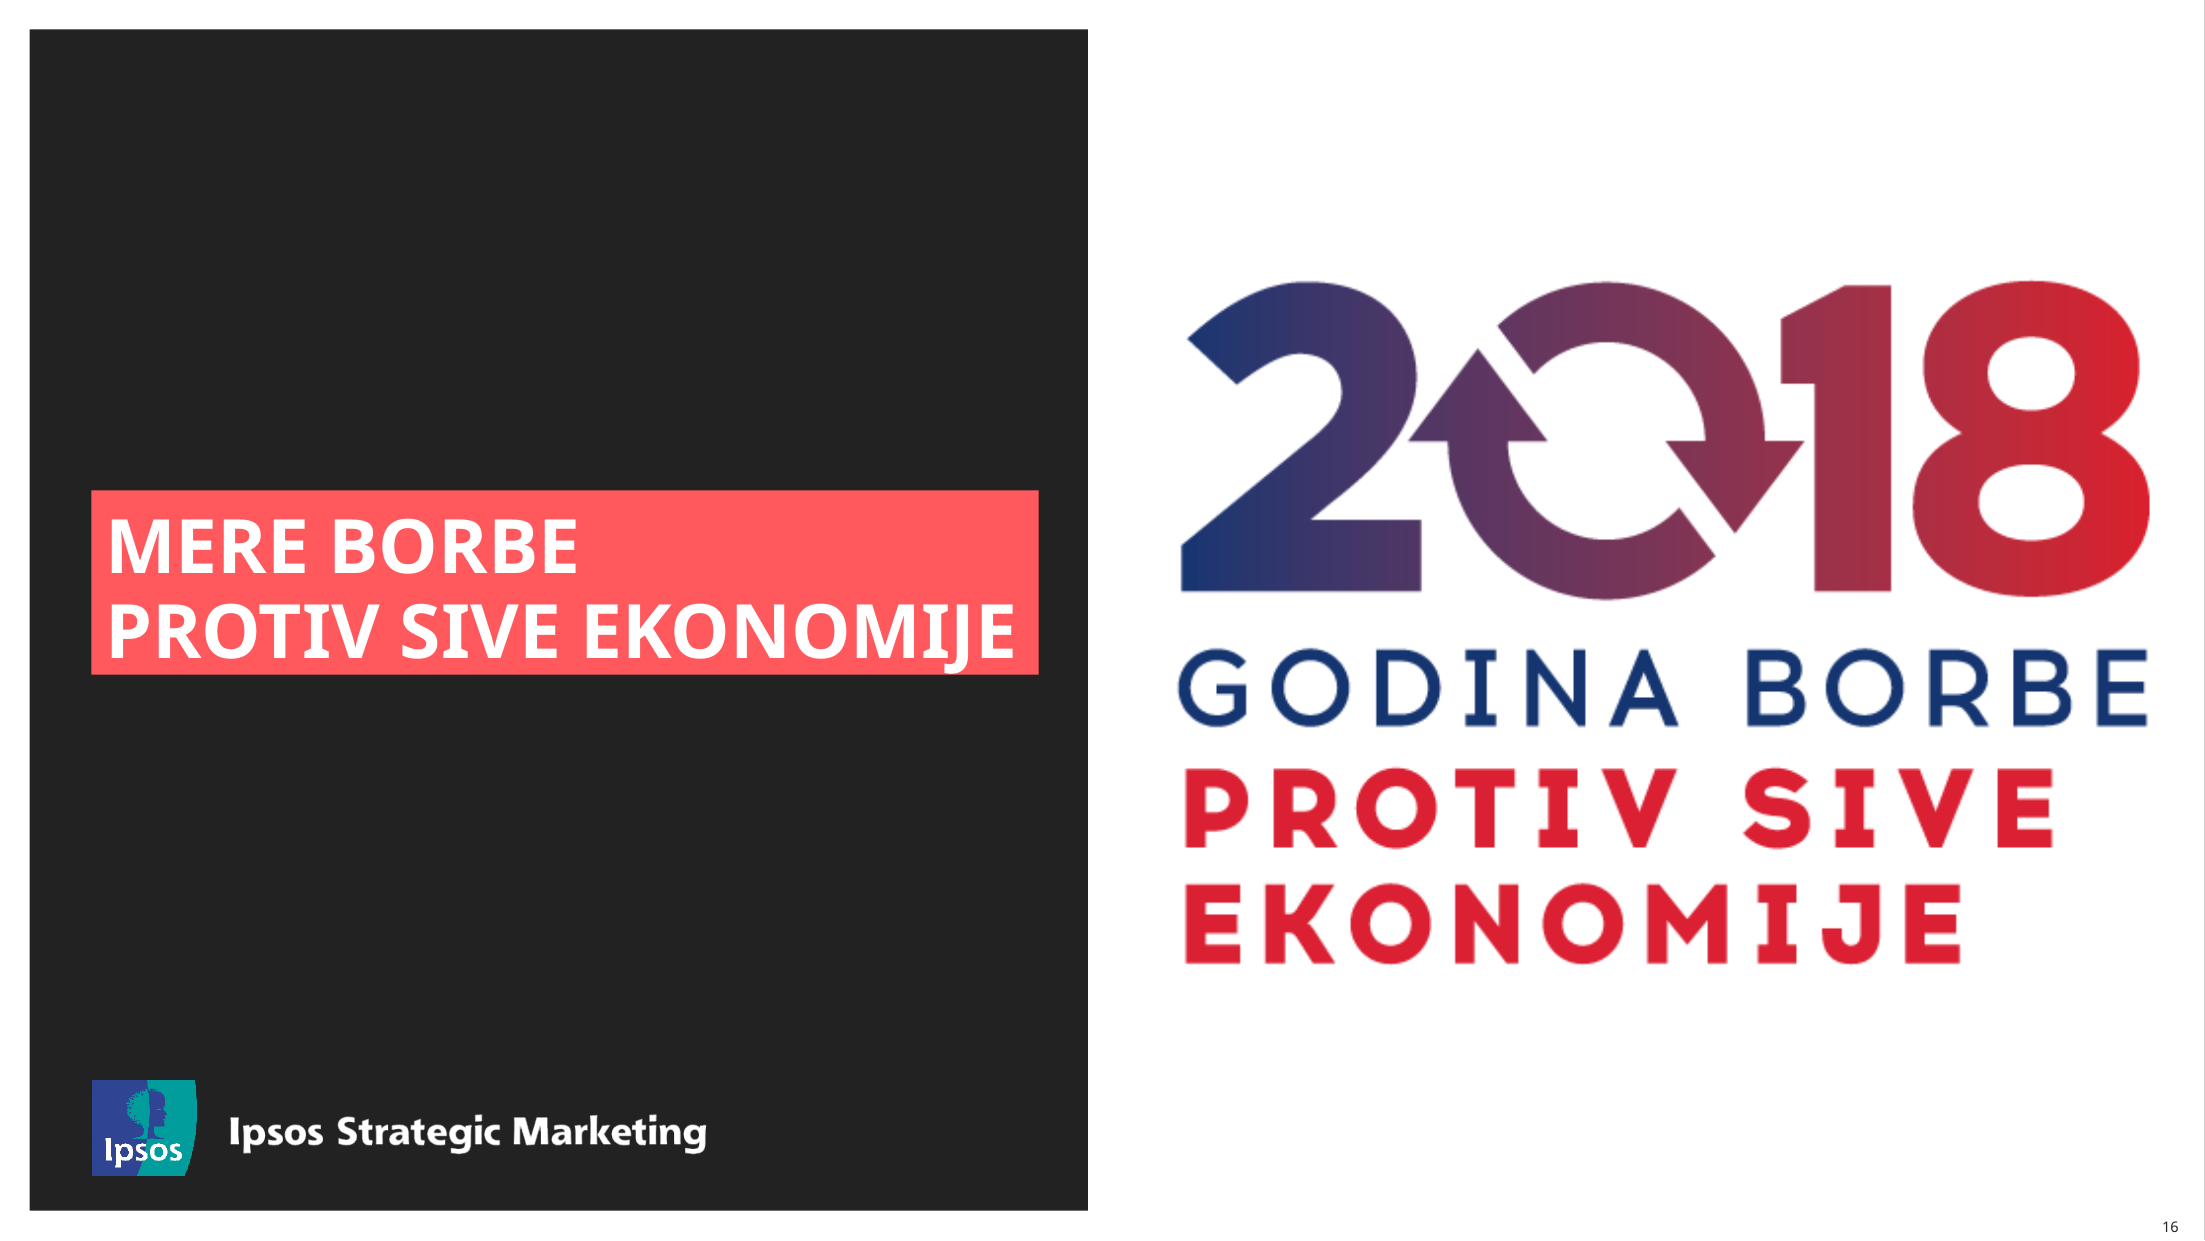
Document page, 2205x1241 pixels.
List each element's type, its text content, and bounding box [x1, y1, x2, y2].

picture [1116, 29, 2177, 1213]
title MERE BORBE PROTIV SIVE EKONOMIJE [91, 490, 1039, 675]
picture [92, 1080, 744, 1178]
